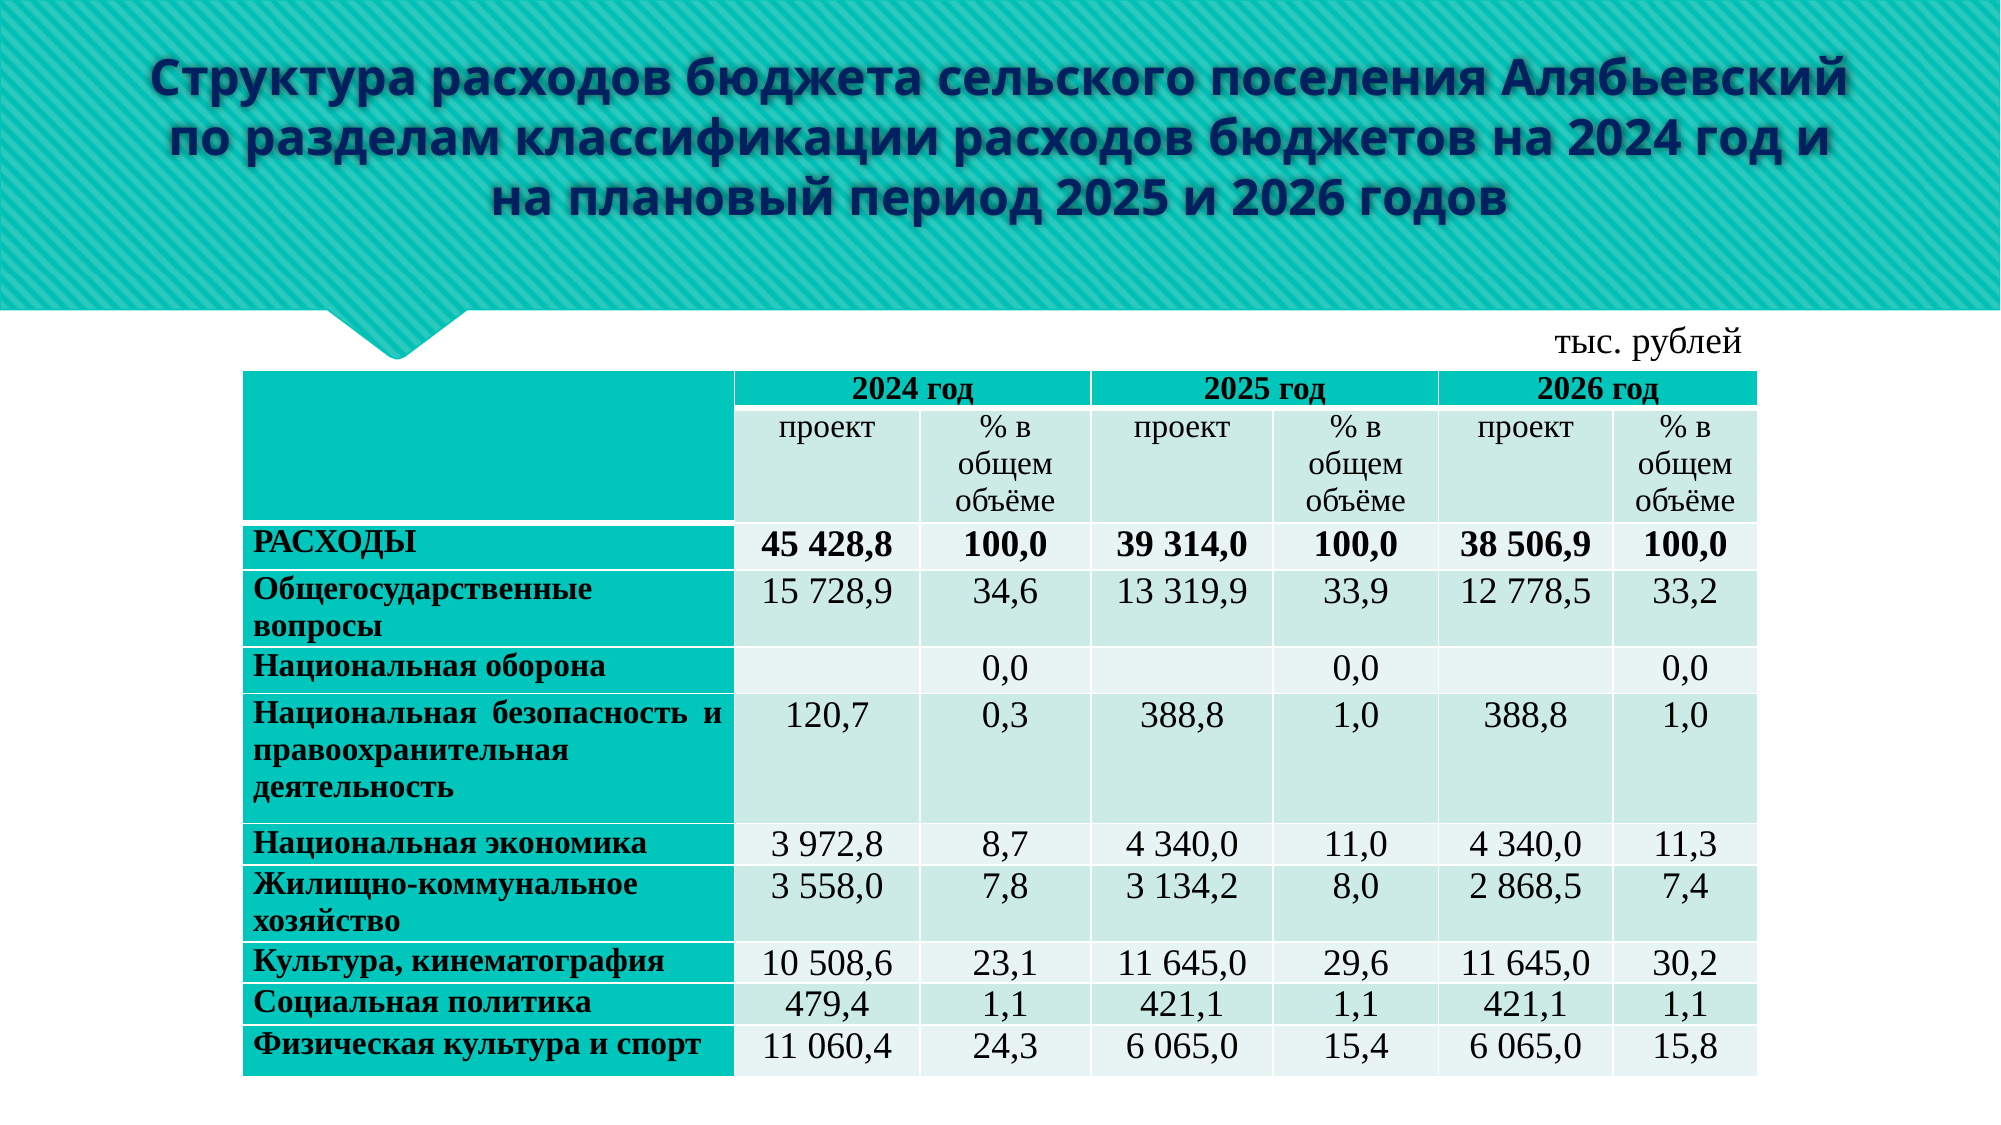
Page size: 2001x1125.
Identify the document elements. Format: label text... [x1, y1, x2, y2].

table_cell 3 972,8 [735, 824, 919, 864]
table_cell проект [1439, 411, 1612, 522]
table_cell 100,0 [1274, 524, 1438, 569]
table_cell 12 778,5 [1439, 571, 1612, 646]
table_cell 1,1 [1274, 984, 1438, 1024]
table_cell [1092, 648, 1272, 693]
table_cell % в общем объёме [1614, 411, 1757, 522]
table_cell 39 314,0 [1092, 524, 1272, 569]
table_cell 388,8 [1439, 694, 1612, 823]
table_cell 38 506,9 [1439, 524, 1612, 569]
table_cell [1439, 648, 1612, 693]
table_cell 6 065,0 [1092, 1026, 1272, 1076]
table_cell 120,7 [735, 694, 919, 823]
table_cell 7,4 [1614, 866, 1757, 941]
table_header 2025 год [1092, 371, 1438, 405]
table_cell Социальная политика [243, 984, 734, 1024]
table_cell Общегосударственные вопросы [243, 571, 734, 646]
table_cell 7,8 [921, 866, 1090, 941]
table_cell Национальная безопасность и правоохранительная деятельность [243, 694, 734, 823]
table_cell 2 868,5 [1439, 866, 1612, 941]
table_cell 8,0 [1274, 866, 1438, 941]
table_cell 100,0 [921, 524, 1090, 569]
table_cell 23,1 [921, 943, 1090, 982]
table_cell 1,1 [1614, 984, 1757, 1024]
table_cell 4 340,0 [1439, 824, 1612, 864]
table_cell 11 645,0 [1439, 943, 1612, 982]
table_cell 6 065,0 [1439, 1026, 1612, 1076]
table_cell 388,8 [1092, 694, 1272, 823]
table_cell Национальная оборона [243, 648, 734, 693]
table_cell 8,7 [921, 824, 1090, 864]
table_cell проект [735, 411, 919, 522]
table_cell 15 728,9 [735, 571, 919, 646]
title Структура расходов бюджета сельского поселения Алябьевский по разделам классификации расходов бюджетов на 2024 год и на плановый период 2025 и 2026 годов [132, 73, 1868, 233]
table_cell 1,1 [921, 984, 1090, 1024]
table_cell 1,0 [1614, 694, 1757, 823]
table_cell 0,0 [1274, 648, 1438, 693]
table_cell проект [1092, 411, 1272, 522]
table_cell 34,6 [921, 571, 1090, 646]
table_cell 15,8 [1614, 1026, 1757, 1076]
table_cell 10 508,6 [735, 943, 919, 982]
table_cell Национальная экономика [243, 824, 734, 864]
table_cell 30,2 [1614, 943, 1757, 982]
table_cell % в общем объёме [1274, 411, 1438, 522]
table_cell 421,1 [1092, 984, 1272, 1024]
table_cell 3 134,2 [1092, 866, 1272, 941]
table_cell 33,2 [1614, 571, 1757, 646]
table_cell Жилищно-коммунальное хозяйство [243, 866, 734, 941]
table_cell 24,3 [921, 1026, 1090, 1076]
table_cell 11,3 [1614, 824, 1757, 864]
table_cell 100,0 [1614, 524, 1757, 569]
table_cell 45 428,8 [735, 524, 919, 569]
table_cell [735, 648, 919, 693]
table_cell 0,3 [921, 694, 1090, 823]
table_cell 11,0 [1274, 824, 1438, 864]
table_cell 0,0 [921, 648, 1090, 693]
table_cell 3 558,0 [735, 866, 919, 941]
table_cell % в общем объёме [921, 411, 1090, 522]
table_cell 13 319,9 [1092, 571, 1272, 646]
table_cell 1,0 [1274, 694, 1438, 823]
table_header 2024 год [735, 371, 1090, 405]
table_cell 479,4 [735, 984, 919, 1024]
table_cell 15,4 [1274, 1026, 1438, 1076]
table_header [243, 371, 734, 520]
text_box тыс. рублей [1539, 309, 1758, 369]
table_cell 33,9 [1274, 571, 1438, 646]
table_header 2026 год [1439, 371, 1757, 405]
table_cell 421,1 [1439, 984, 1612, 1024]
table_cell 11 645,0 [1092, 943, 1272, 982]
table_cell Физическая культура и спорт [243, 1026, 734, 1076]
table_cell РАСХОДЫ [243, 526, 734, 569]
table_cell 29,6 [1274, 943, 1438, 982]
table_cell 11 060,4 [735, 1026, 919, 1076]
table_cell 0,0 [1614, 648, 1757, 693]
table_cell 4 340,0 [1092, 824, 1272, 864]
table_cell Культура, кинематография [243, 943, 734, 982]
